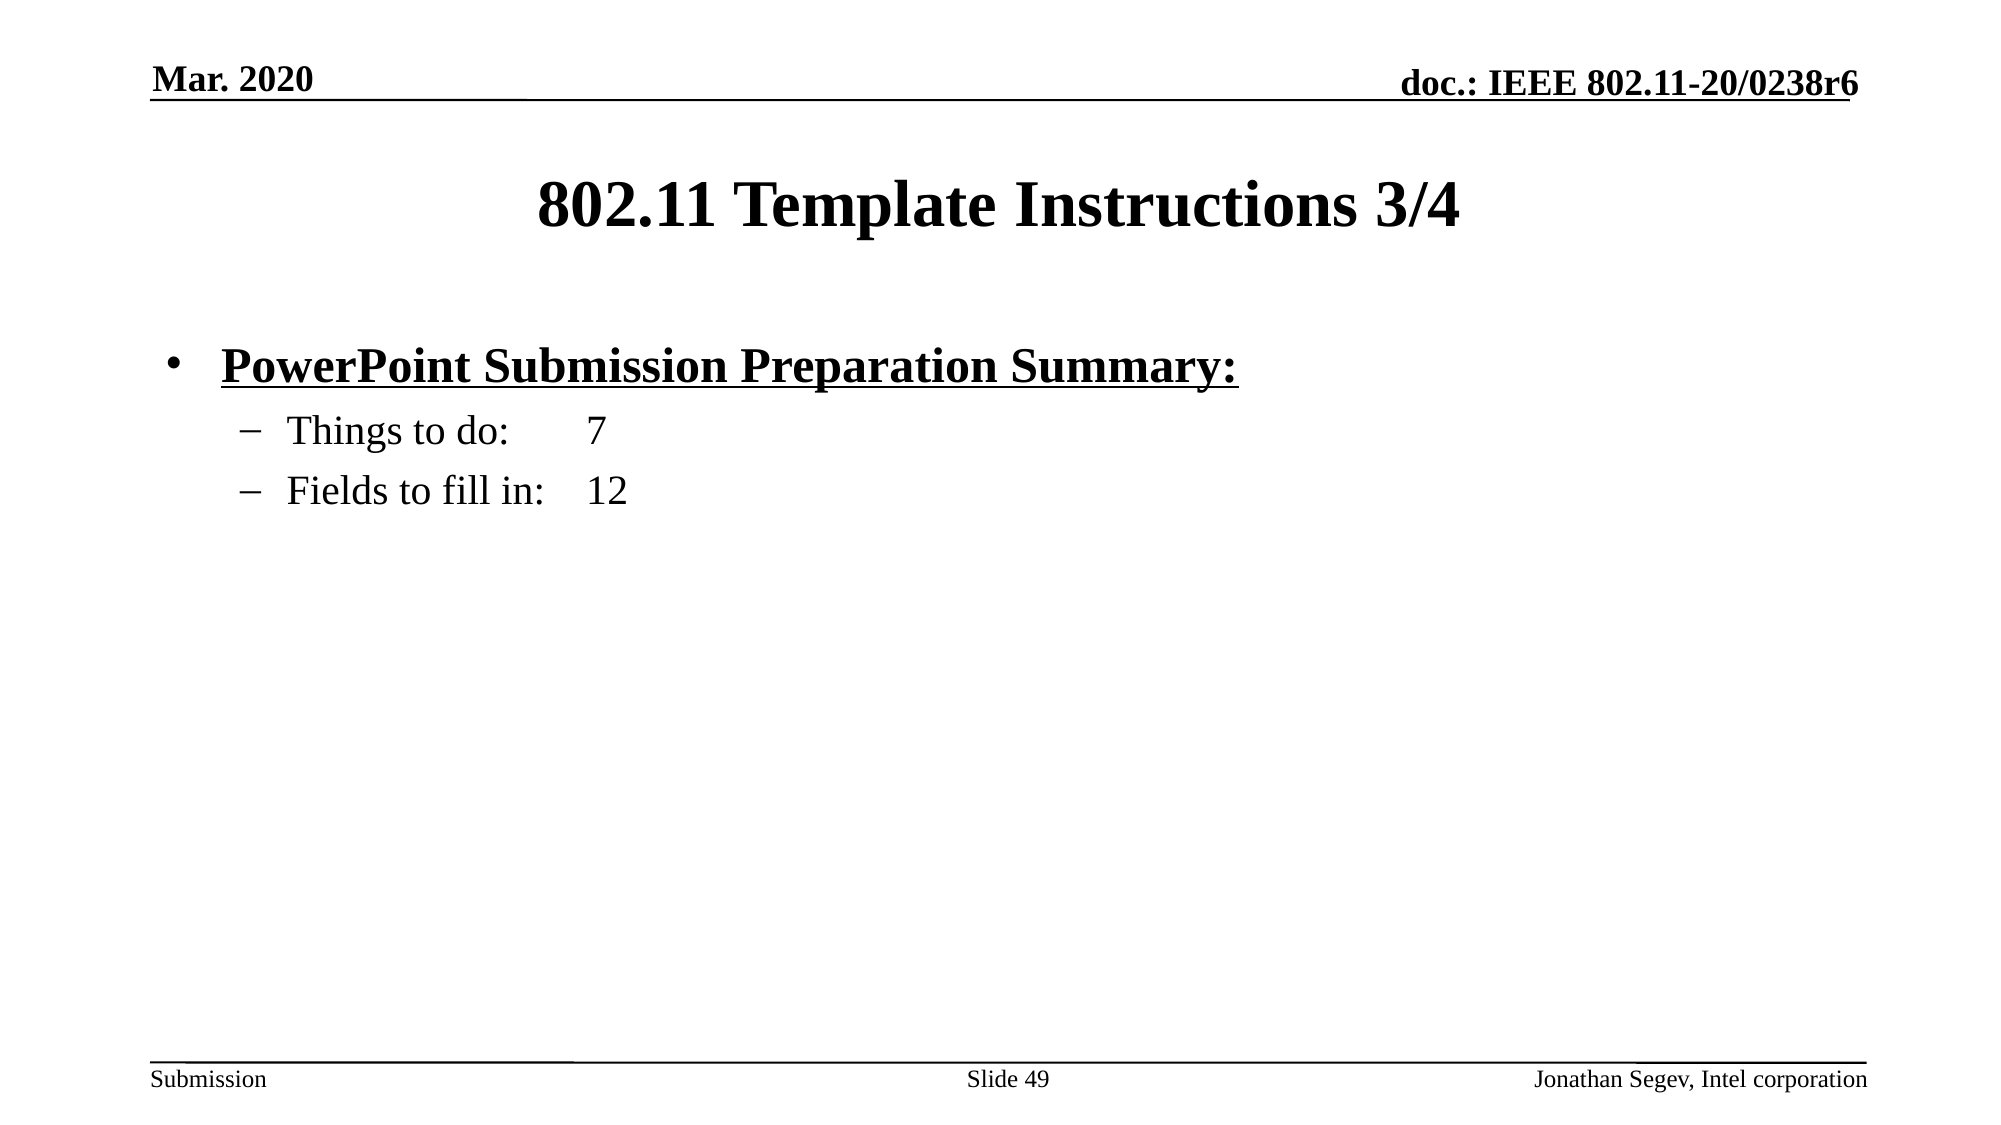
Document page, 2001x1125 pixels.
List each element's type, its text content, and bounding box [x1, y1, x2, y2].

slide_number Slide 49 [950, 1061, 1067, 1123]
list PowerPoint Submission Preparation Summary: Things to do: 7 Fields to fill in: 12 [149, 324, 1850, 1000]
footer Jonathan Segev, Intel corporation [1171, 1061, 1869, 1093]
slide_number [152, 54, 563, 100]
title 802.11 Template Instructions 3/4 [149, 112, 1850, 288]
